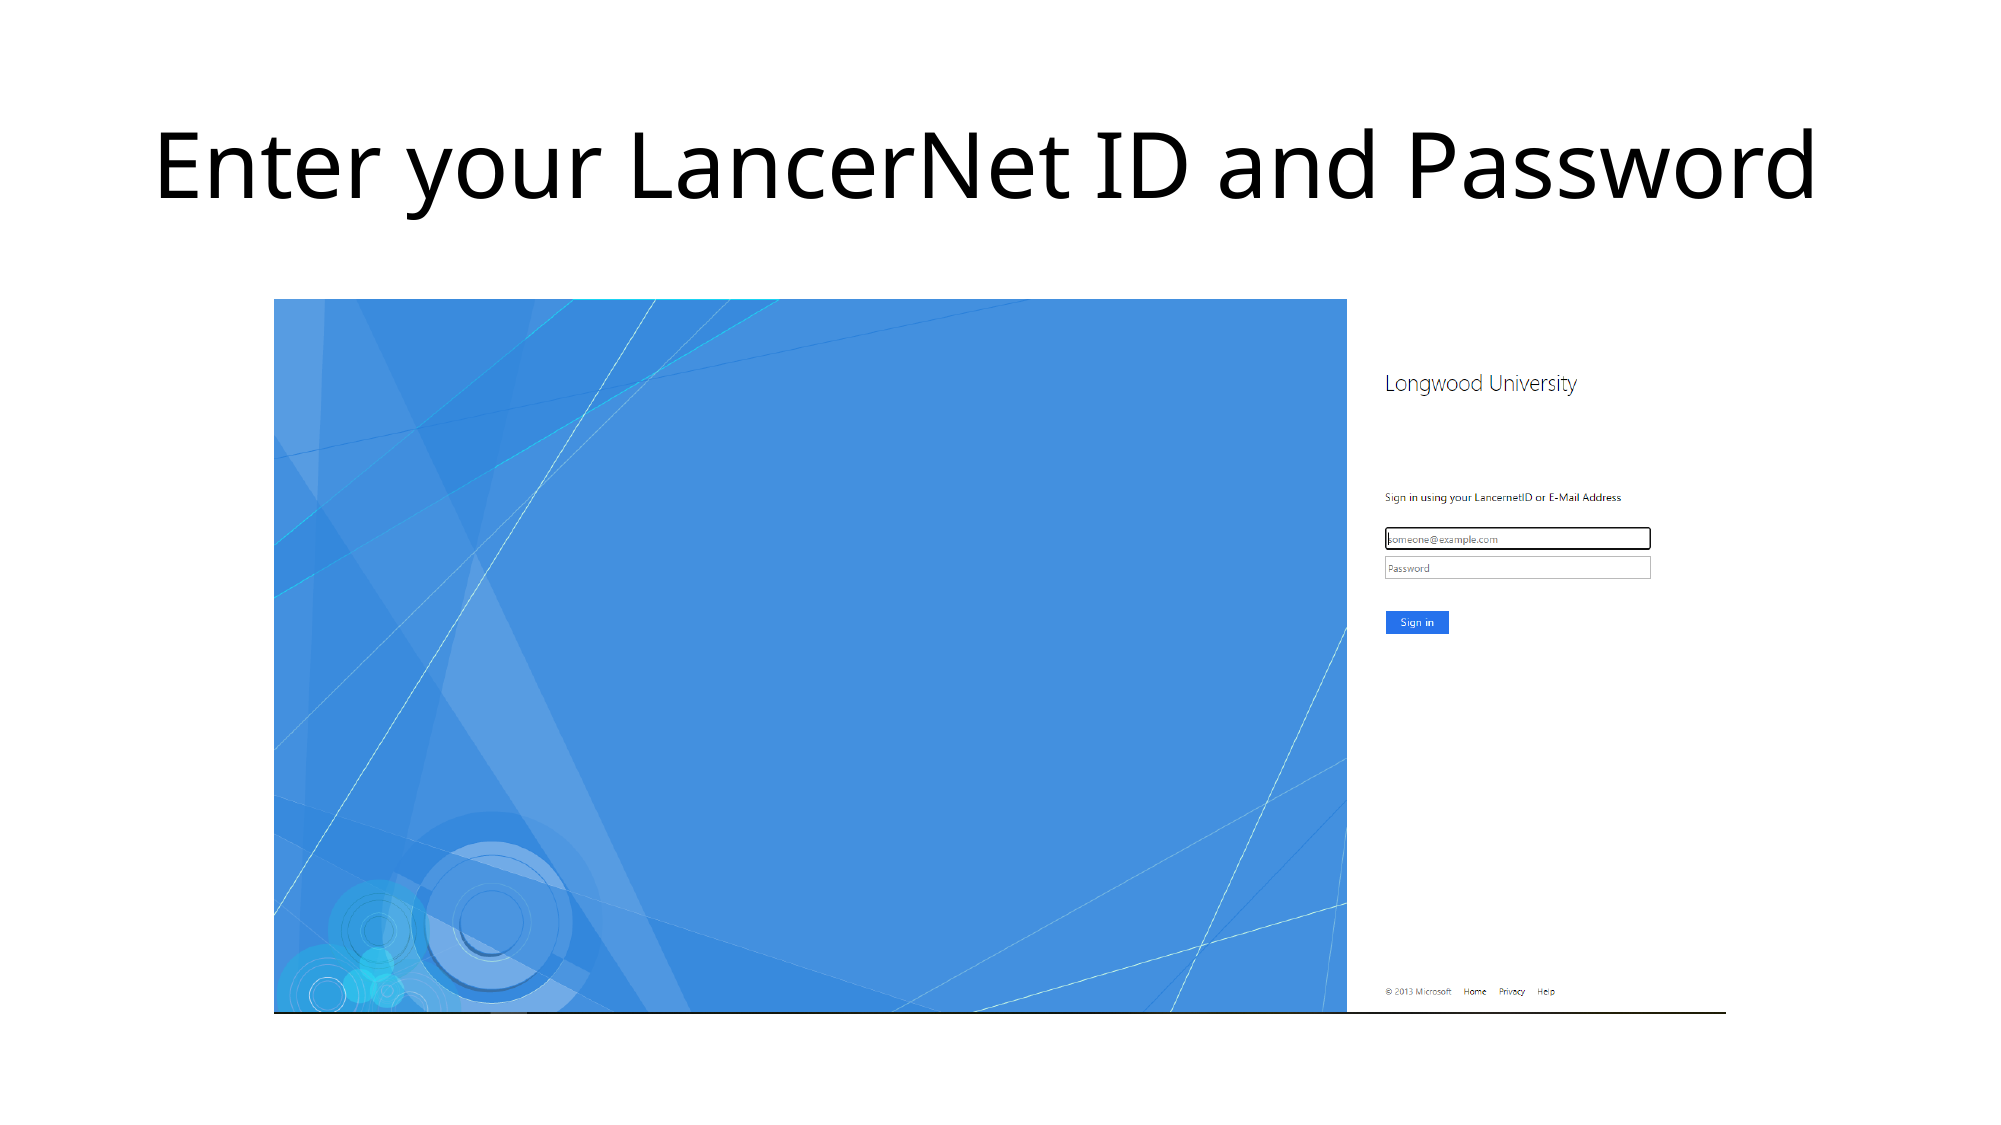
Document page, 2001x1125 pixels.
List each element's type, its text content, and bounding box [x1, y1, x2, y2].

title Enter your LancerNet ID and Password [137, 59, 1863, 278]
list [274, 299, 1726, 1014]
